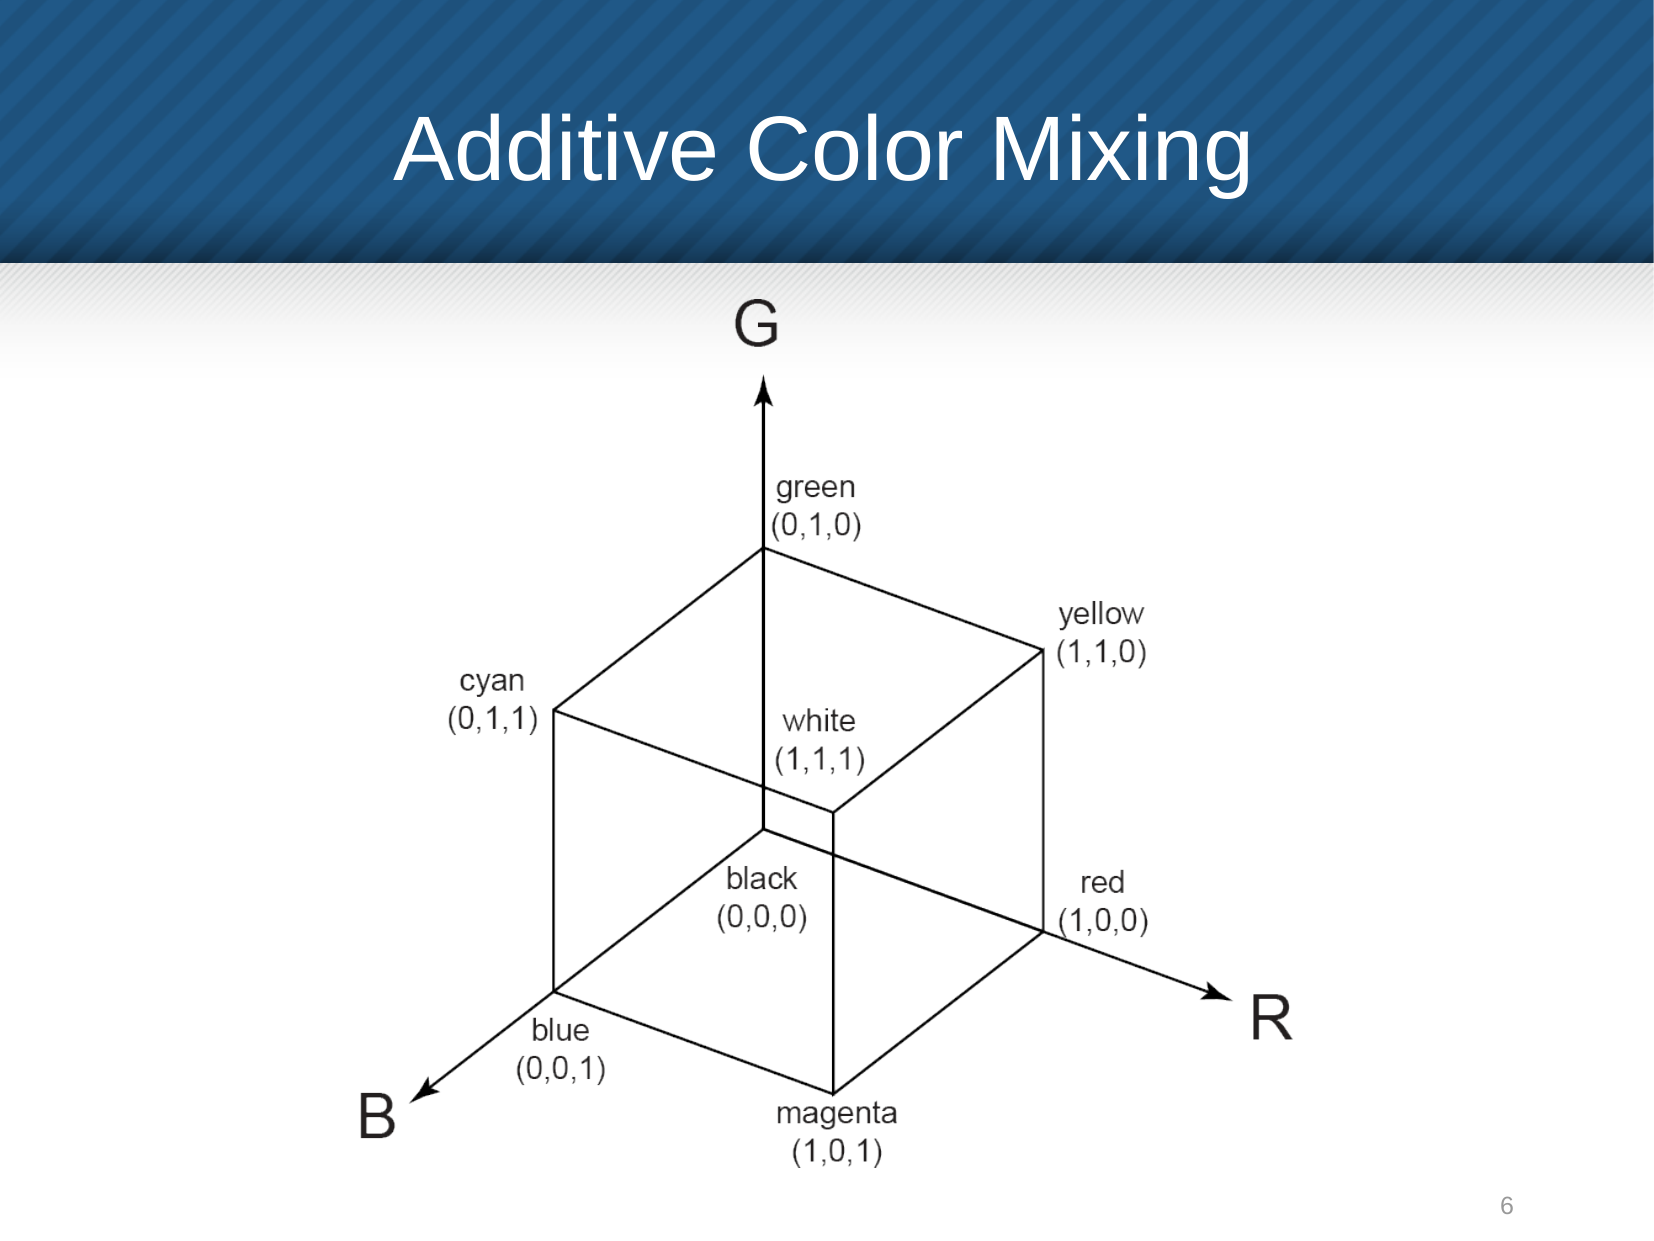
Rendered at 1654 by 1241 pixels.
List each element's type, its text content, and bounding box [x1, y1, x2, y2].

picture [0, 0, 1654, 1168]
slide_number 6 [1499, 1141, 1633, 1220]
title Additive Color Mixing [37, 49, 1613, 257]
